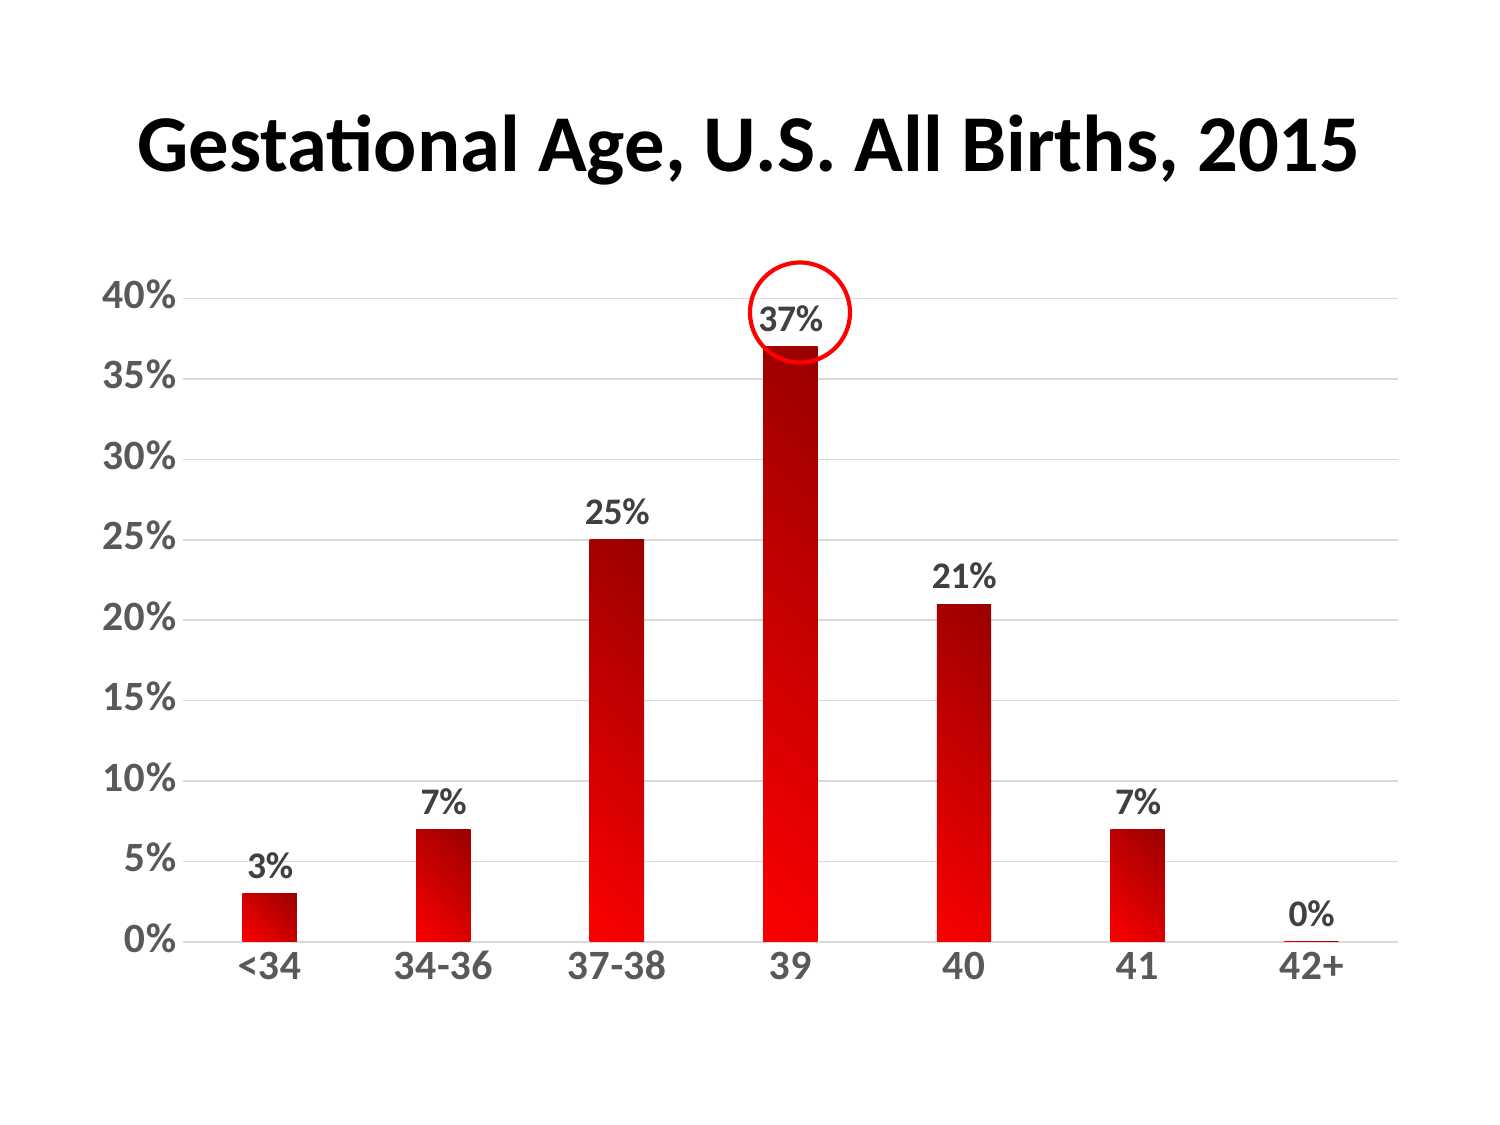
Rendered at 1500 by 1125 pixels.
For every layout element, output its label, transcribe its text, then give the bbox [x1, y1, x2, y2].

chart [74, 262, 1426, 1006]
title Gestational Age, U.S. All Births, 2015 [75, 45, 1425, 233]
